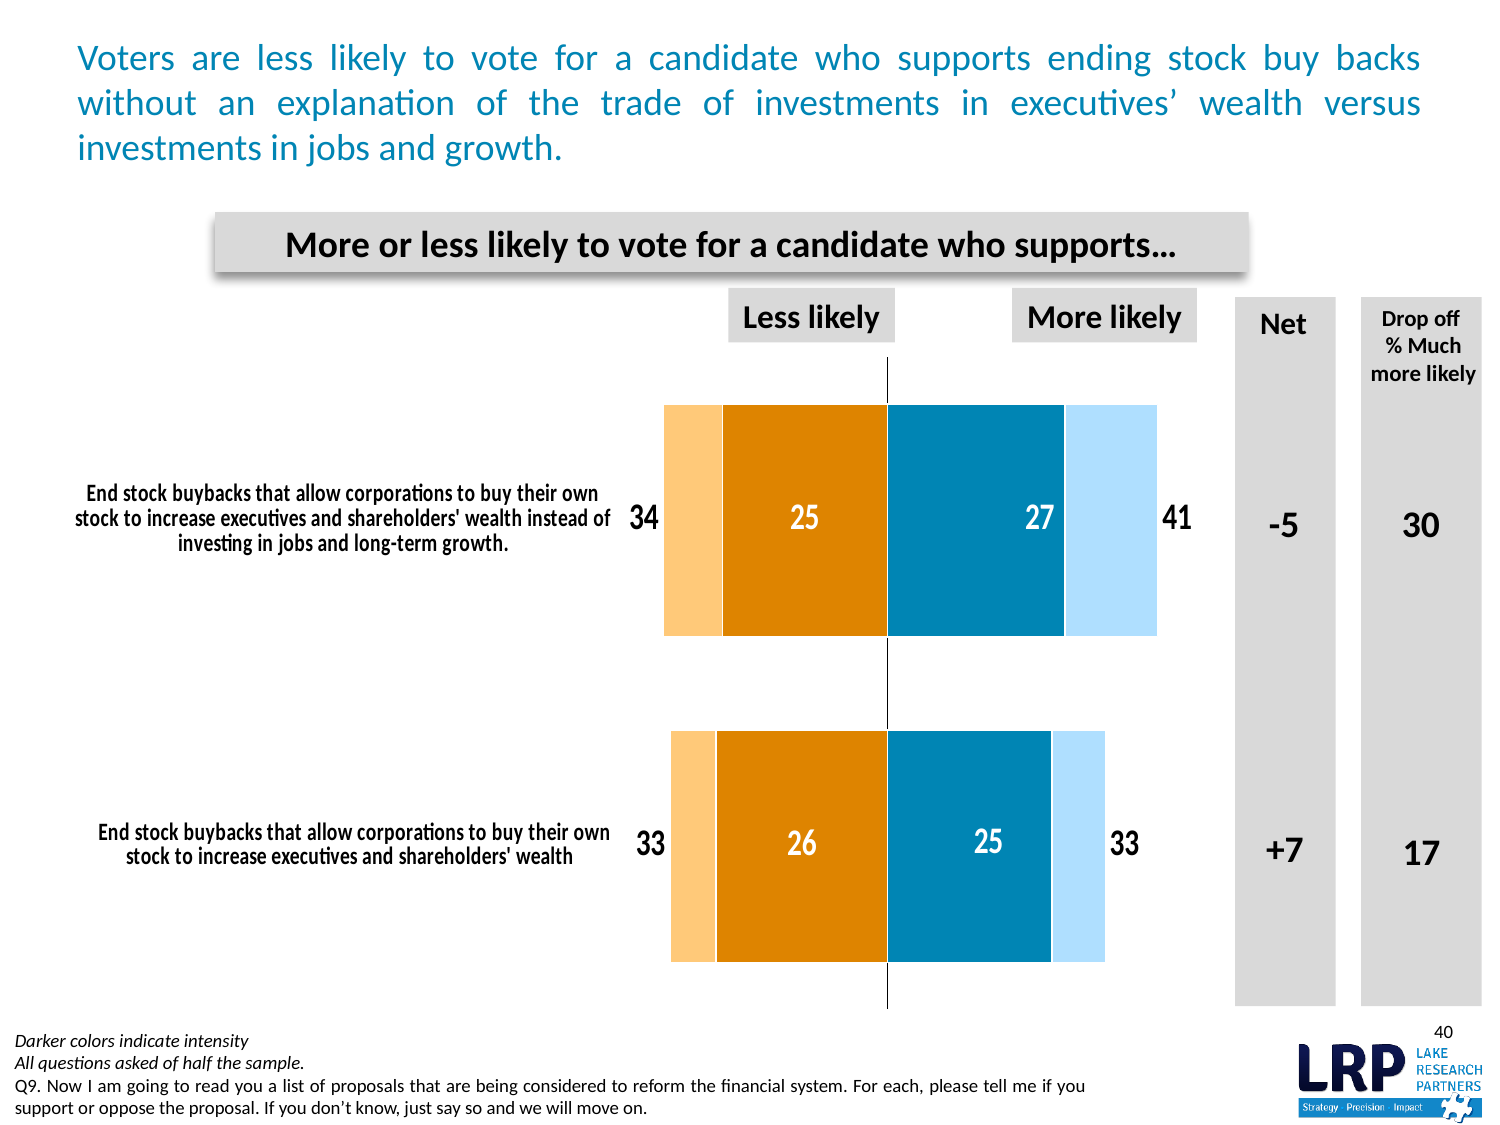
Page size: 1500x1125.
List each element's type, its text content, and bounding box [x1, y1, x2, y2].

text_box Darker colors indicate intensity All questions asked of half the sample. Q9. Now I am going to read you a list of proposals that are being considered to reform the financial system. For each, please tell me if you support or oppose the proposal. If you don’t know, just say so and we will move on. [0, 1021, 1100, 1125]
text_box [1234, 296, 1484, 1007]
chart [74, 262, 1238, 1024]
picture [1297, 1043, 1485, 1124]
footer 40 [1387, 1012, 1500, 1063]
text_box More or less likely to vote for a candidate who supports… [215, 212, 1249, 272]
title Voters are less likely to vote for a candidate who supports ending stock buy backs without an explanation of the trade of investments in executives’ wealth versus investments in jobs and growth. [62, 13, 1438, 188]
